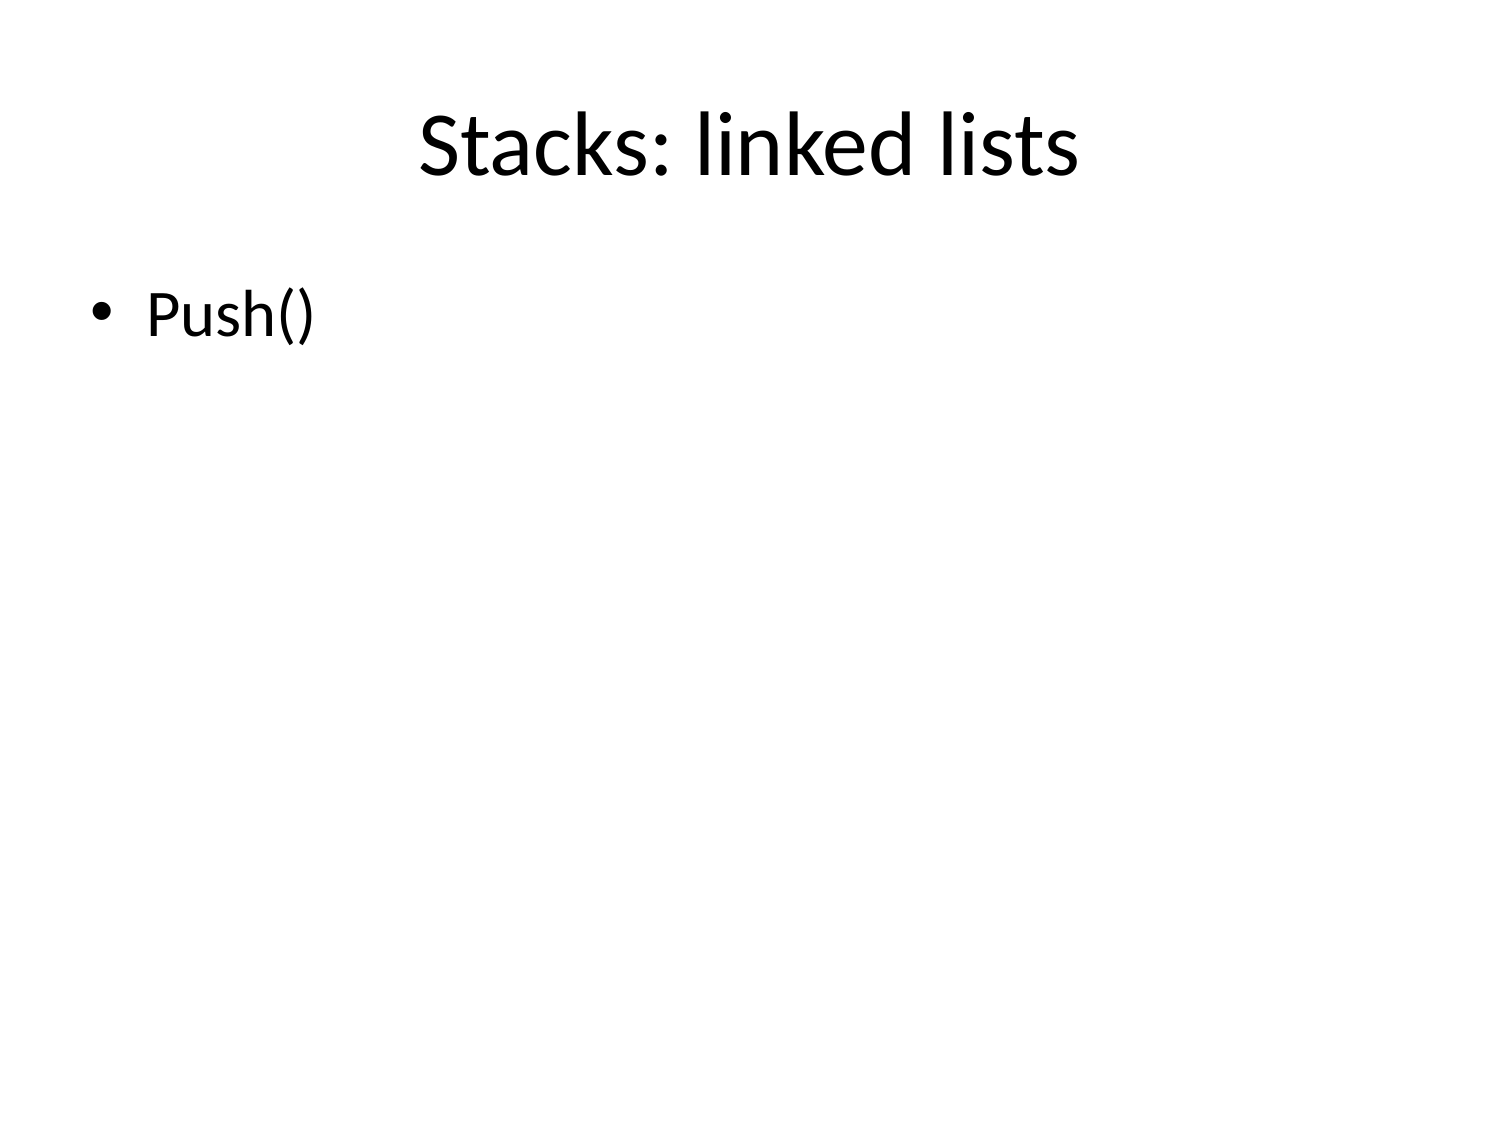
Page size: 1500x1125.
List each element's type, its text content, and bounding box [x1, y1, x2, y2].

list Push() [75, 262, 1425, 1005]
title Stacks: linked lists [75, 45, 1425, 233]
